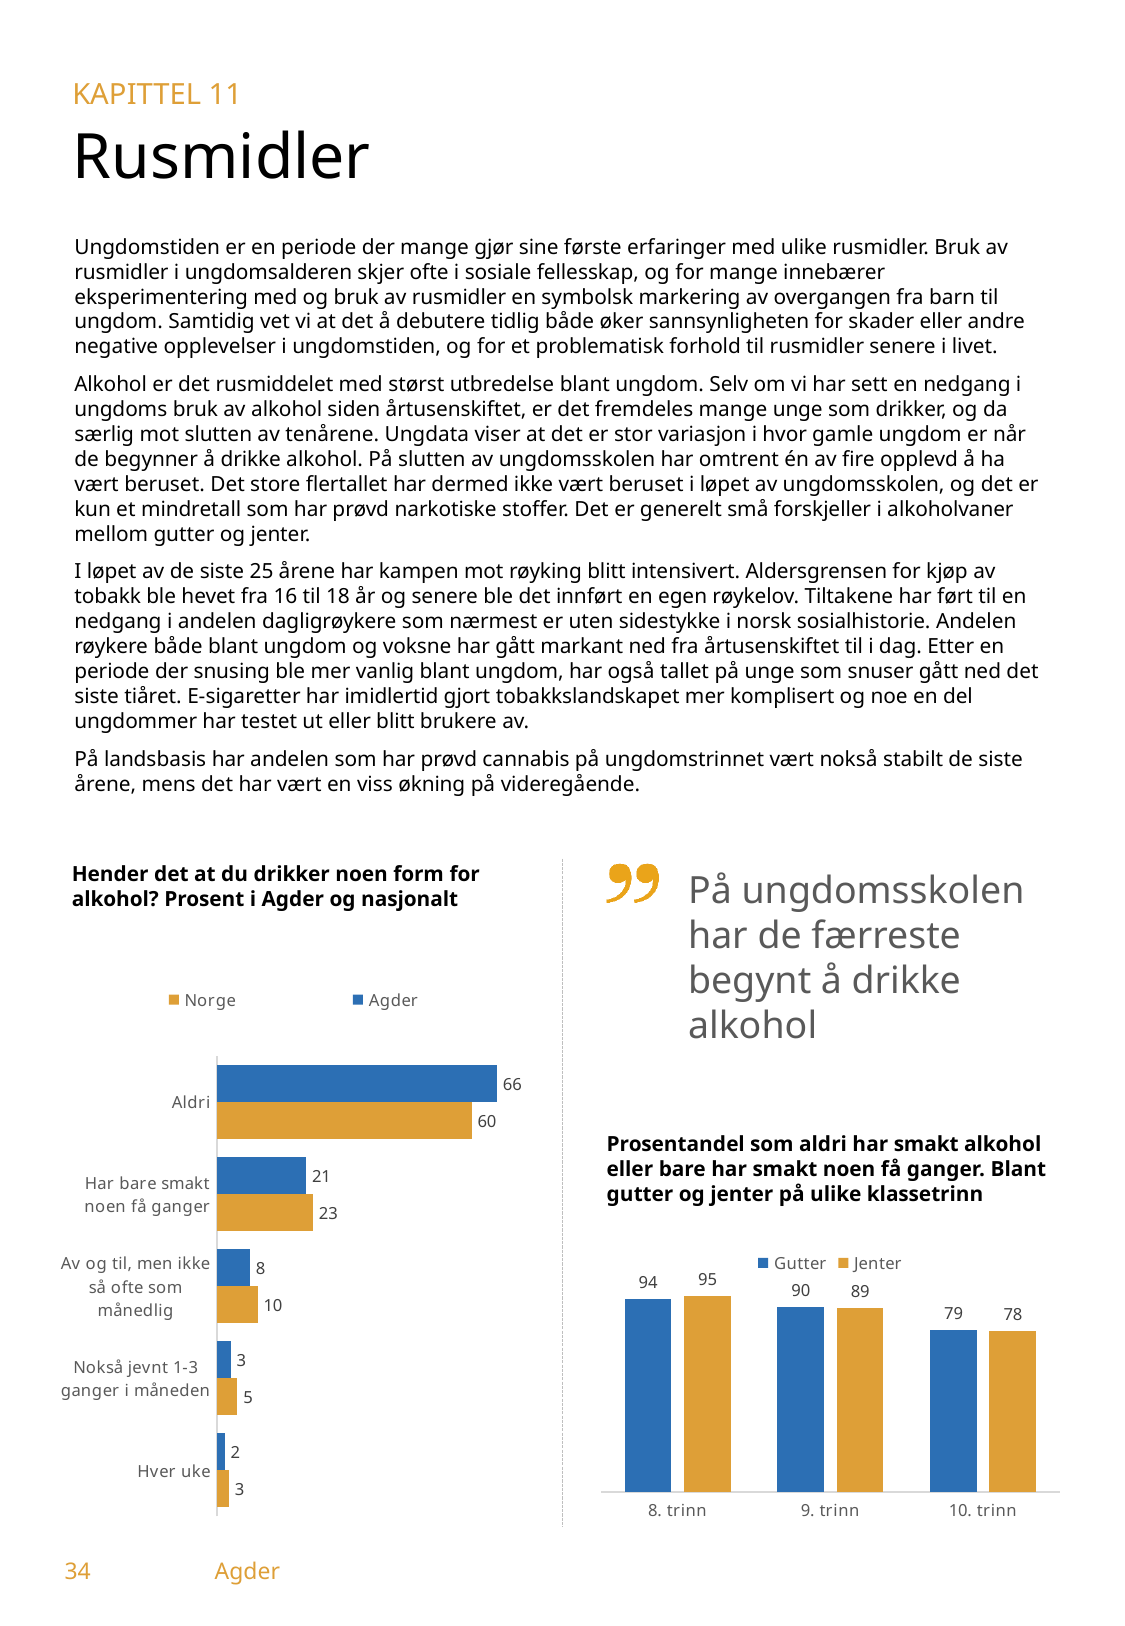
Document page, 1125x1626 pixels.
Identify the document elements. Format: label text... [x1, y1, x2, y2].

text_box KAPITTEL 11 [57, 68, 1067, 118]
picture [600, 858, 662, 909]
text_box På ungdomsskolen har de færreste begynt å drikke alkohol [669, 858, 1070, 1054]
chart [57, 965, 533, 1528]
text_box Prosentandel som aldri har smakt alkohol eller bare har smakt noen få ganger. Blant gutter og jenter på ulike klassetrinn [591, 1123, 1068, 1214]
chart [591, 1234, 1069, 1528]
subtitle Ungdomstiden er en periode der mange gjør sine første erfaringer med ulike rusmidler. Bruk av rusmidler i ungdomsalderen skjer ofte i sosiale fellesskap, og for mange innebærer eksperimentering med og bruk av rusmidler en symbolsk markering av overgangen fra barn til ungdom. Samtidig vet vi at det å debutere tidlig både øker sannsynligheten for skader eller andre negative opplevelser i ungdomstiden, og for et problematisk forhold til rusmidler senere i livet. Alkohol er det rusmiddelet med størst utbredelse blant ungdom. Selv om vi har sett en nedgang i ungdoms bruk av alkohol siden årtusenskiftet, er det fremdeles mange unge som drikker, og da særlig mot slutten av tenårene. Ungdata viser at det er stor variasjon i hvor gamle ungdom er når de begynner å drikke alkohol. På slutten av ungdomsskolen har omtrent én av fire opplevd å ha vært beruset. Det store flertallet har dermed ikke vært beruset i løpet av ungdomsskolen, og det er kun et mindretall som har prøvd narkotiske stoffer. Det er generelt små forskjeller i alkoholvaner mellom gutter og jenter. I løpet av de siste 25 årene har kampen mot røyking blitt intensivert. Aldersgrensen for kjøp av tobakk ble hevet fra 16 til 18 år og senere ble det innført en egen røykelov. Tiltakene har ført til en nedgang i andelen dagligrøykere som nærmest er uten sidestykke i norsk sosialhistorie. Andelen røykere både blant ungdom og voksne har gått markant ned fra årtusenskiftet til i dag. Etter en periode der snusing ble mer vanlig blant ungdom, har også tallet på unge som snuser gått ned det siste tiåret. E-sigaretter har imidlertid gjort tobakkslandskapet mer komplisert og noe en del ungdommer har testet ut eller blitt brukere av. På landsbasis har andelen som har prøvd cannabis på ungdomstrinnet vært nokså stabilt de siste årene, mens det har vært en viss økning på videregående. [59, 228, 1070, 813]
text_box 34 Agder [49, 1549, 1049, 1592]
text_box Hender det at du drikker noen form for alkohol? Prosent i Agder og nasjonalt [57, 852, 533, 918]
text_box Rusmidler [57, 89, 1072, 228]
